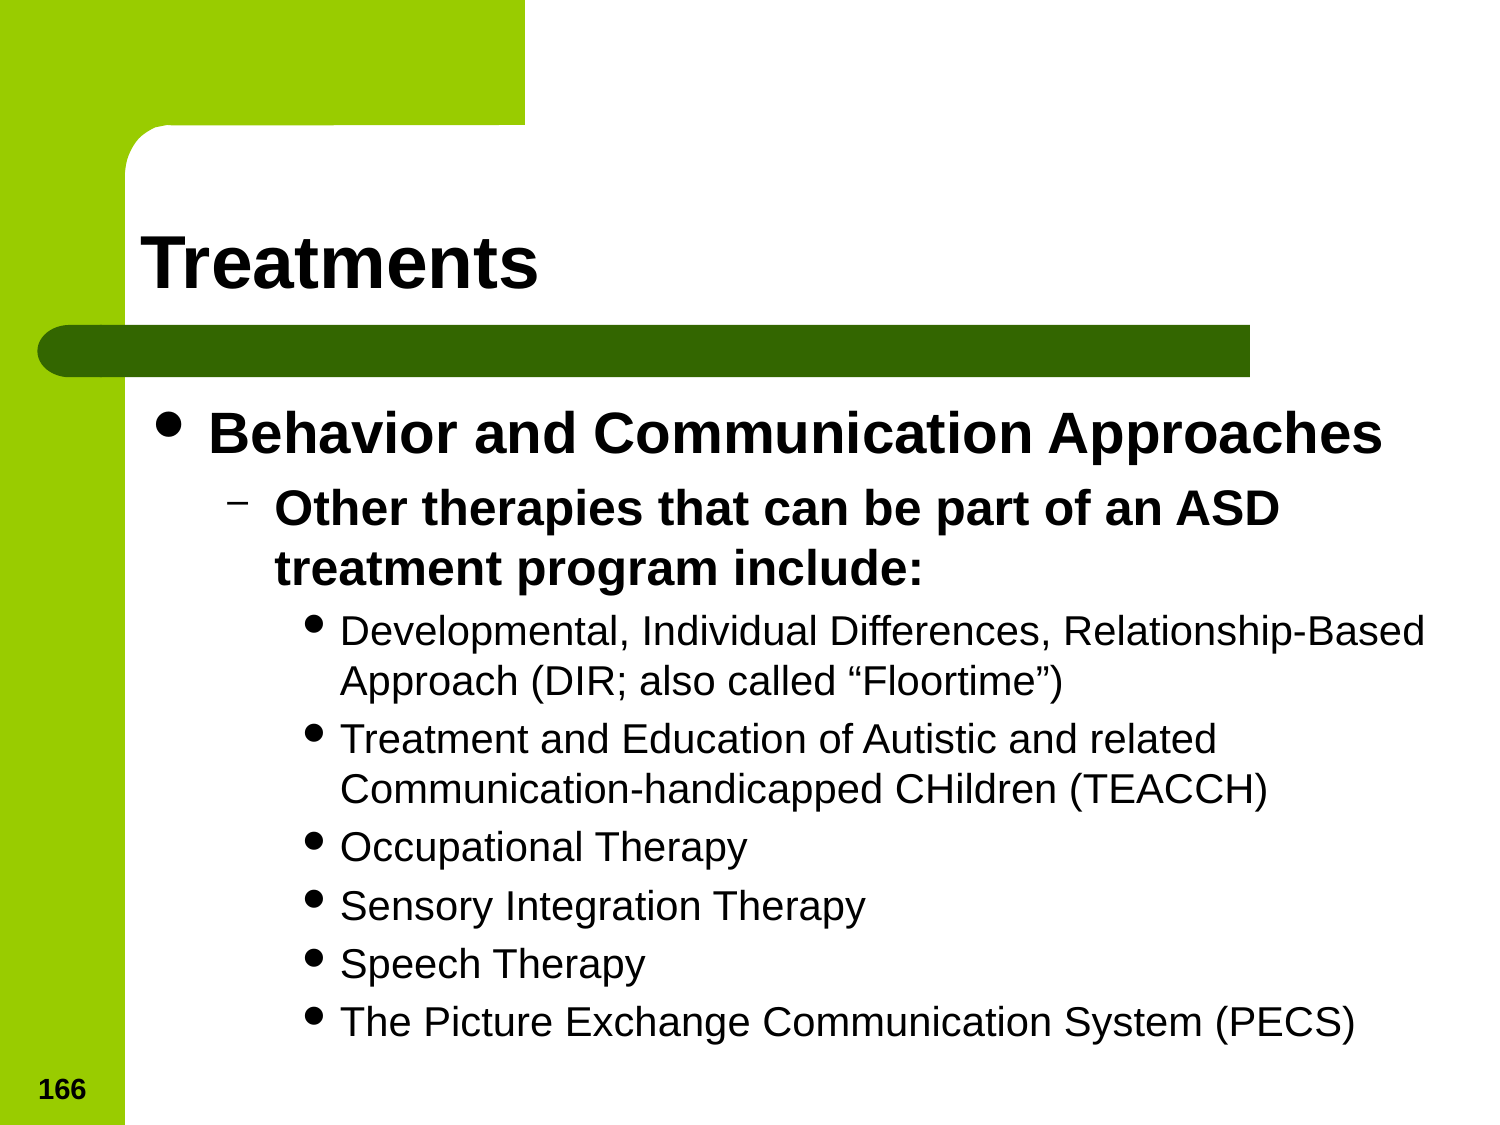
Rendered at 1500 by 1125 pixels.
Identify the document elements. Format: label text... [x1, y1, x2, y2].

title Treatments [124, 124, 1426, 313]
slide_number 166 [0, 1032, 126, 1113]
list Behavior and Communication Approaches Other therapies that can be part of an ASD treatment program include: Developmental, Individual Differences, Relationship-Based Approach (DIR; also called “Floortime”) Treatment and Education of Autistic and related Communication-handicapped CHildren (TEACCH) Occupational Therapy Sensory Integration Therapy Speech Therapy The Picture Exchange Communication System (PECS) [137, 387, 1463, 999]
